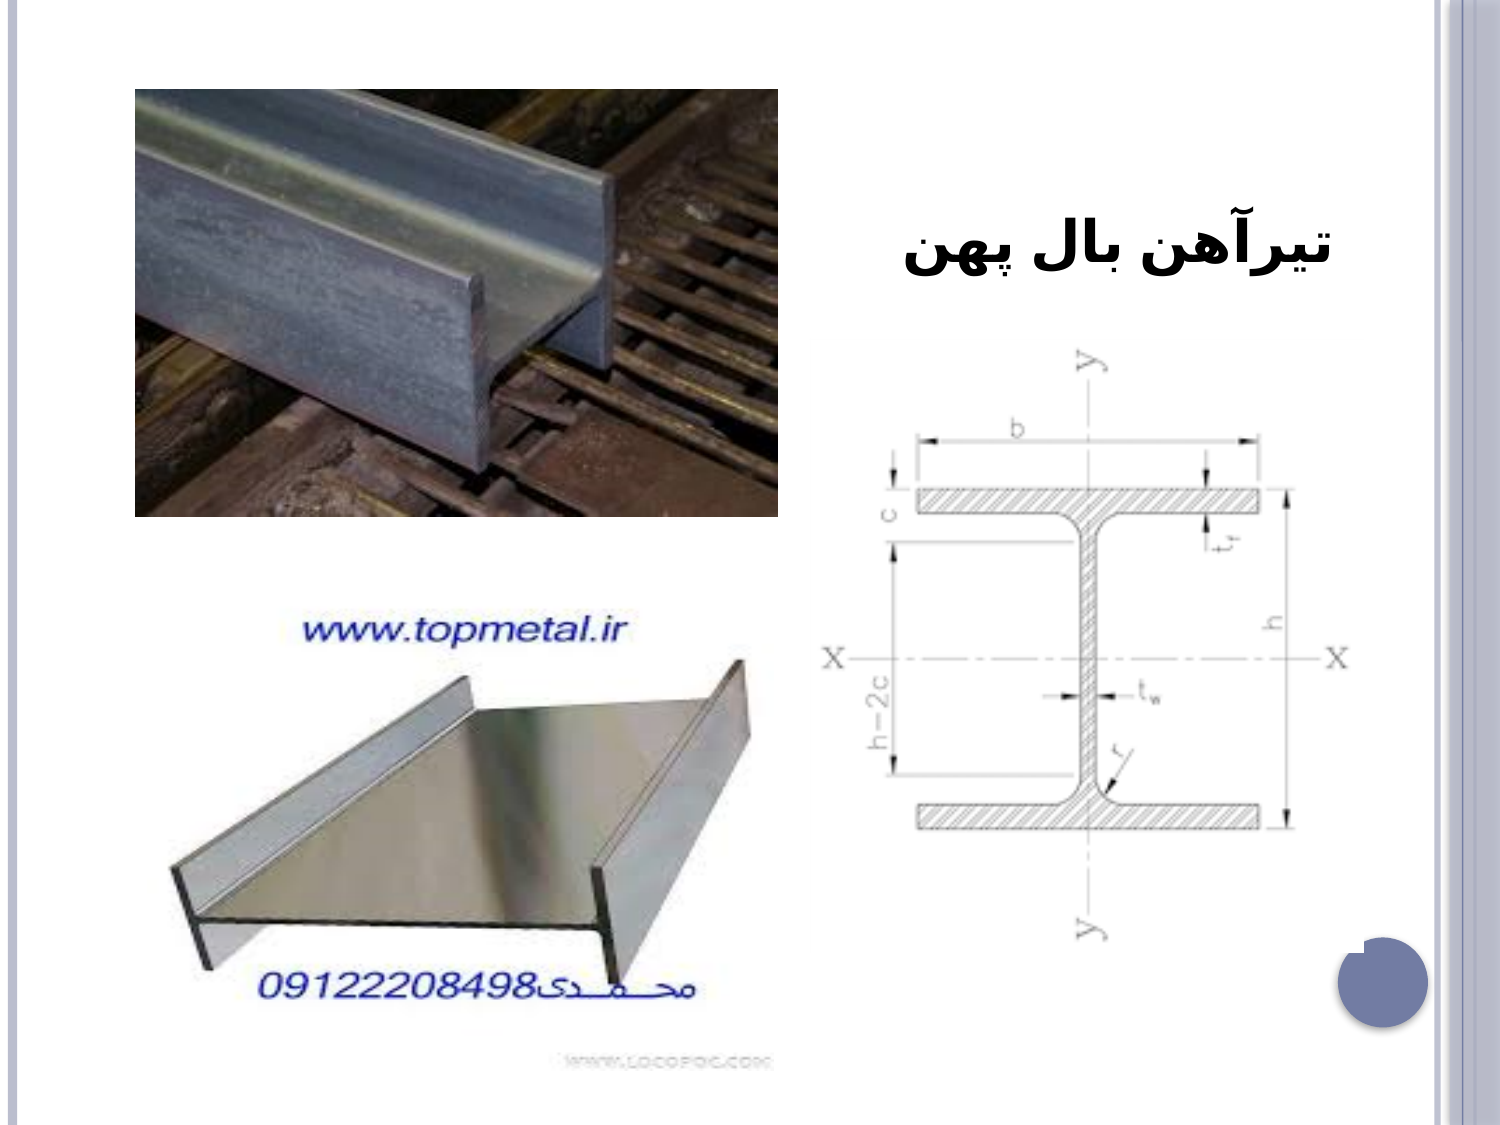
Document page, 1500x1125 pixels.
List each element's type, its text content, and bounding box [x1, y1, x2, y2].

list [808, 337, 1364, 953]
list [135, 89, 778, 518]
picture [147, 573, 775, 1071]
text_box تیرآهن بال پهن [887, 196, 1349, 281]
